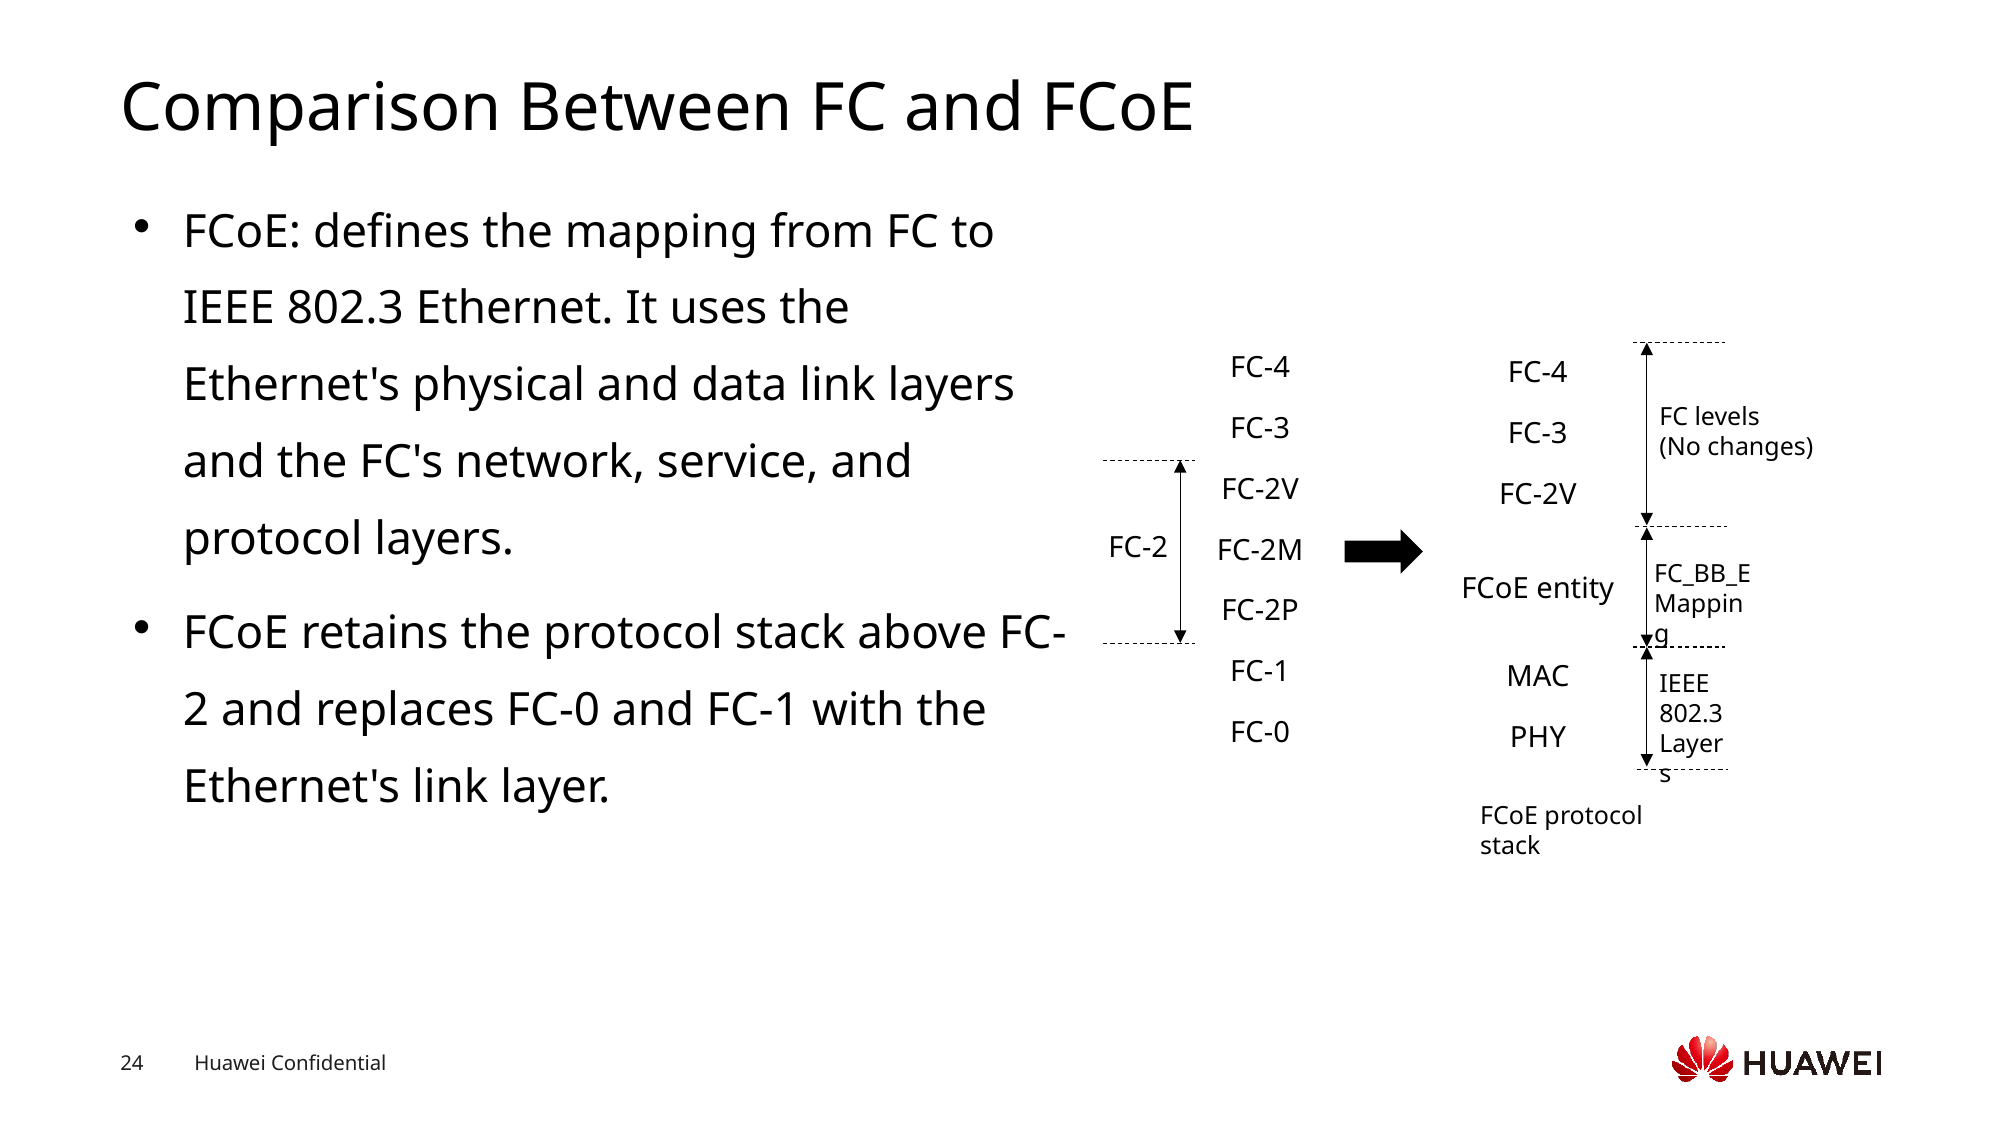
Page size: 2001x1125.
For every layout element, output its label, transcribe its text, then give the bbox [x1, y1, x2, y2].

text_box [1344, 529, 1423, 574]
table_cell PHY [1443, 709, 1632, 769]
title Comparison Between FC and FCoE [120, 73, 1880, 155]
table_cell FC-3 [1195, 400, 1325, 460]
table_cell FC-0 [1195, 704, 1325, 765]
table_cell MAC [1443, 648, 1632, 709]
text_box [1093, 460, 1195, 644]
table_cell FC-2M [1195, 521, 1325, 582]
table_cell FC-2V [1195, 460, 1325, 521]
picture [1672, 1036, 1881, 1082]
text_box FCoE protocol stack [1465, 792, 1723, 838]
table_cell FC-1 [1195, 643, 1325, 704]
table_cell FC-2P [1195, 582, 1325, 643]
table_cell FC-2V [1443, 465, 1632, 526]
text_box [1632, 342, 1832, 770]
table_header FC-4 [1195, 339, 1325, 400]
list FCoE: defines the mapping from FC to IEEE 802.3 Ethernet. It uses the Ethernet's physical and data link layers and the FC's network, service, and protocol layers. FCoE retains the protocol stack above FC-2 and replaces FC-0 and FC-1 with the Ethernet's link layer. [119, 172, 1082, 973]
table_header FC-4 [1443, 344, 1632, 405]
table_cell FCoE entity [1443, 526, 1632, 648]
table_cell FC-3 [1443, 405, 1632, 465]
